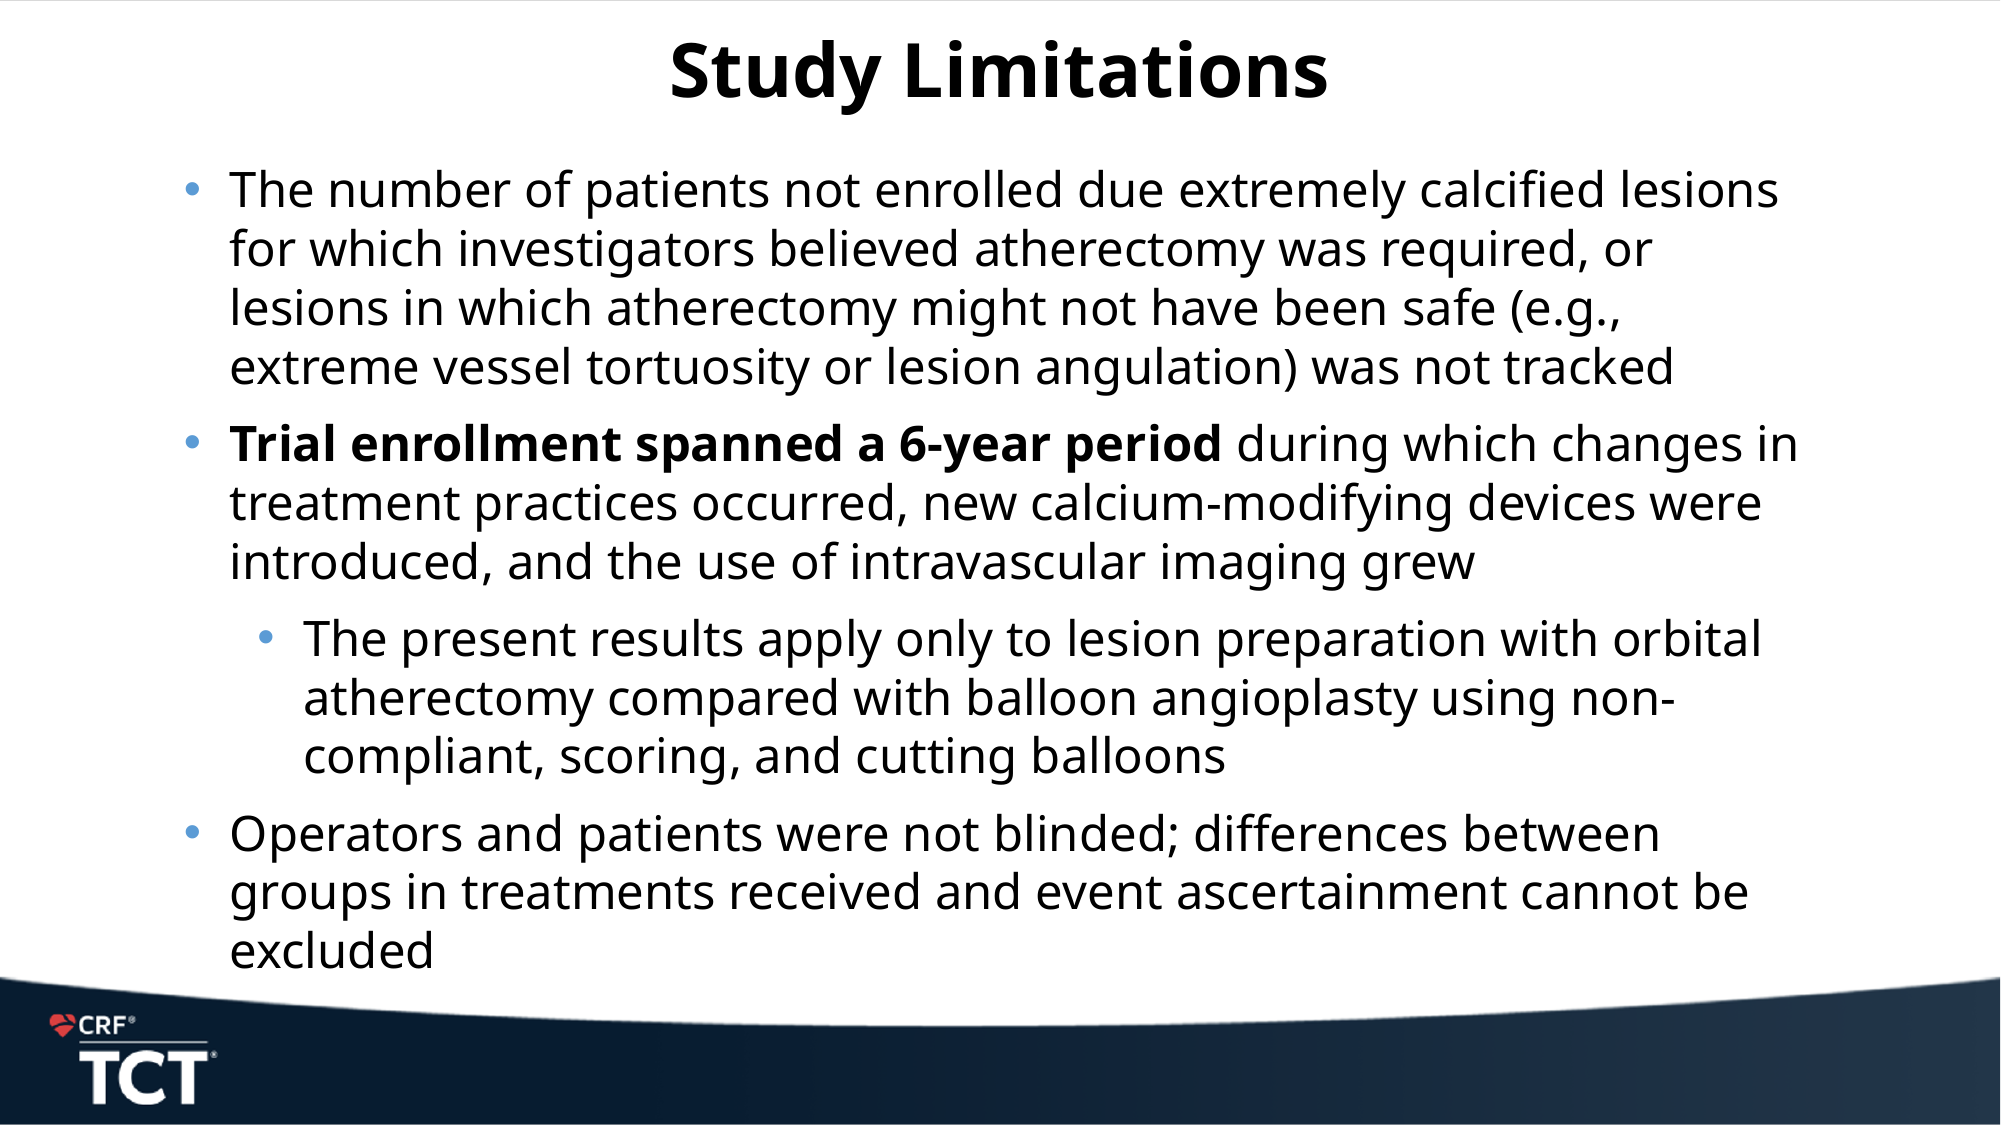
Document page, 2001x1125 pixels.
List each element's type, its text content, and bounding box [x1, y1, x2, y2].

title Study Limitations [137, 9, 1863, 138]
picture [0, 0, 2001, 1125]
list The number of patients not enrolled due extremely calcified lesions for which investigators believed atherectomy was required, or lesions in which atherectomy might not have been safe (e.g., extreme vessel tortuosity or lesion angulation) was not tracked Trial enrollment spanned a 6-year period during which changes in treatment practices occurred, new calcium-modifying devices were introduced, and the use of intravascular imaging grew The present results apply only to lesion preparation with orbital atherectomy compared with balloon angioplasty using non-compliant, scoring, and cutting balloons Operators and patients were not blinded; differences between groups in treatments received and event ascertainment cannot be excluded [168, 151, 1832, 993]
